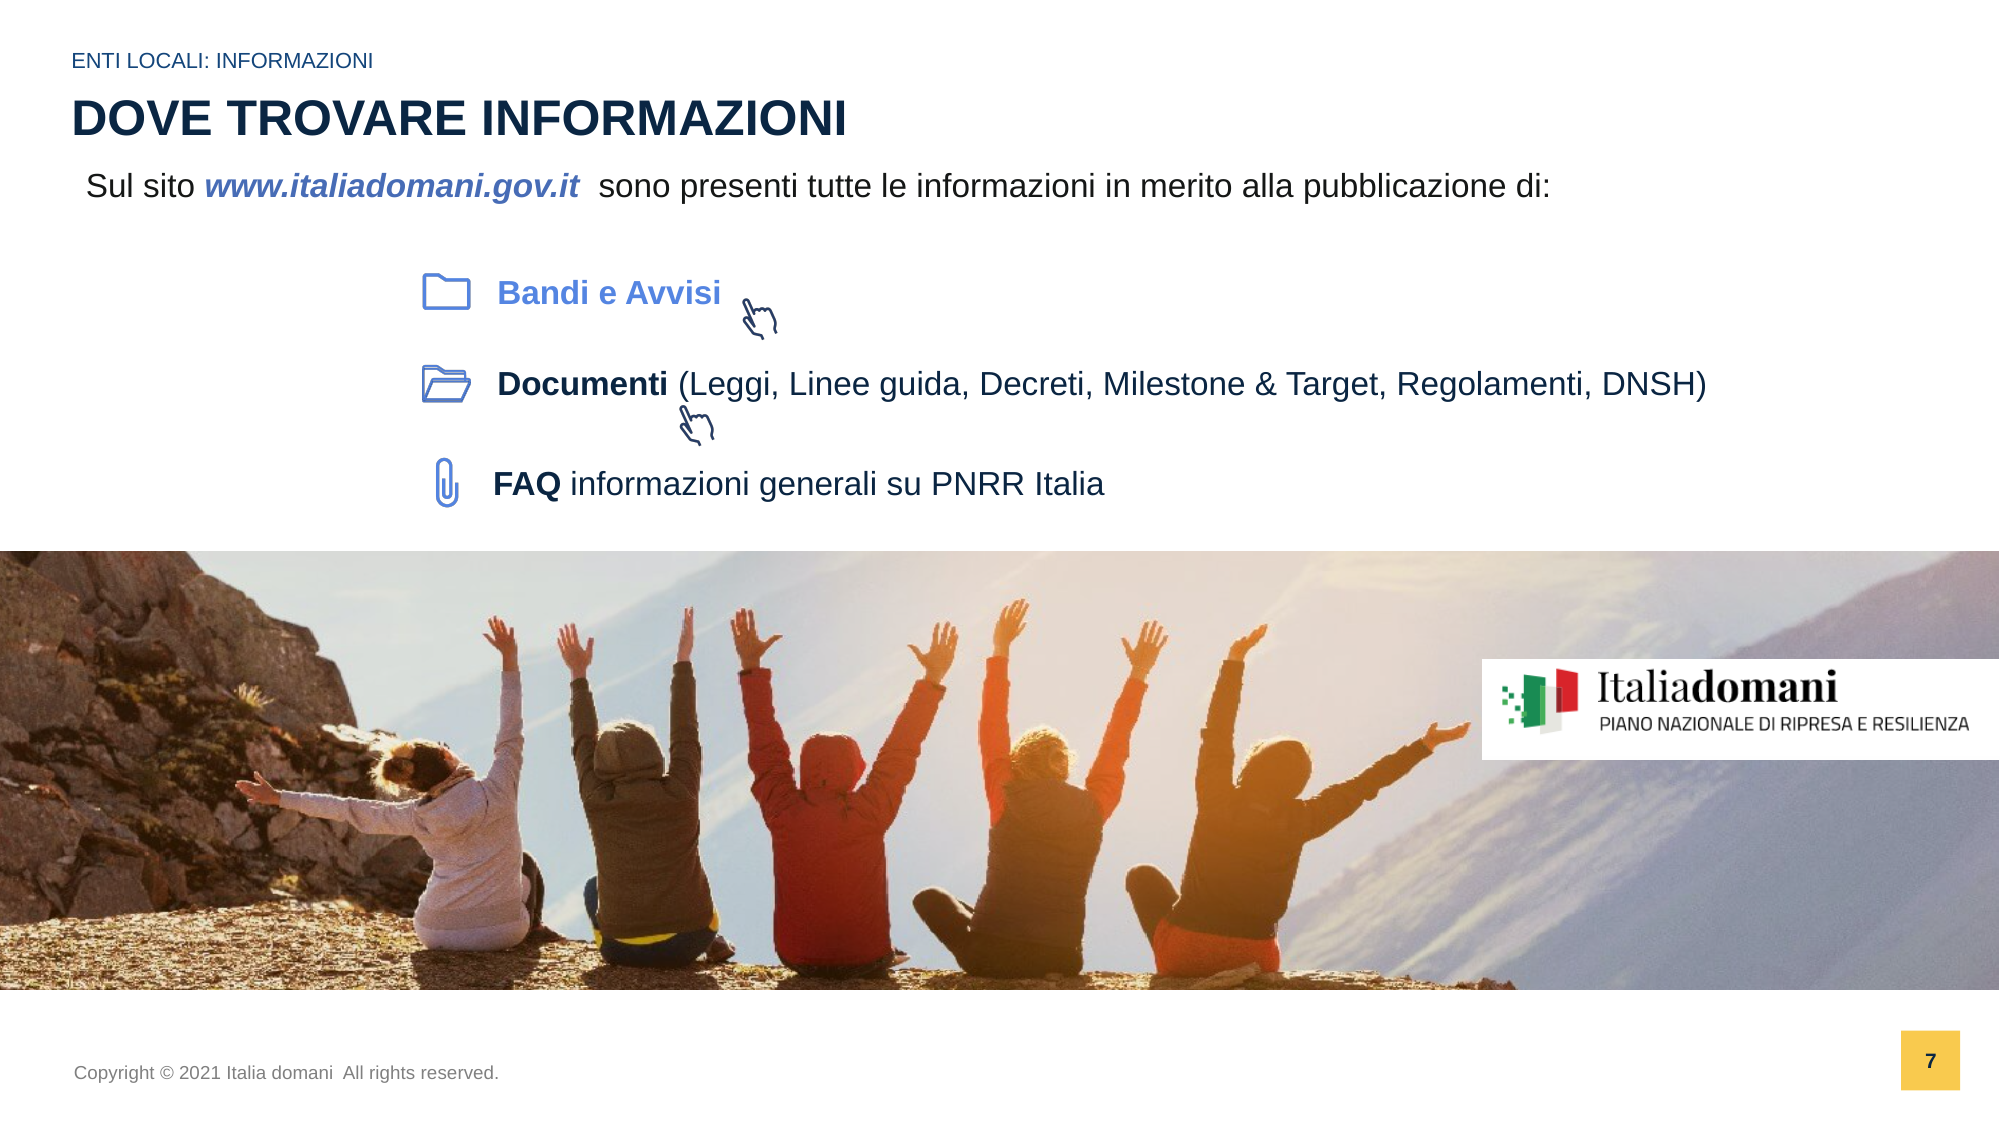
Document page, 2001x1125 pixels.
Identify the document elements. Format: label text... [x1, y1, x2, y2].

picture [727, 285, 789, 349]
text_box Bandi e Avvisi [482, 263, 1705, 319]
picture [417, 262, 476, 321]
picture [417, 353, 476, 415]
text_box Sul sito www.italiadomani.gov.it sono presenti tutte le informazioni in merito alla pubblicazione di: [71, 156, 1934, 212]
picture [418, 454, 475, 511]
picture [664, 392, 726, 456]
picture [0, 551, 2000, 990]
title DOVE TROVARE INFORMAZIONI [71, 84, 1963, 154]
text_box FAQ informazioni generali su PNRR Italia [478, 454, 1731, 510]
text_box Documenti (Leggi, Linee guida, Decreti, Milestone & Target, Regolamenti, DNSH) [482, 354, 1735, 410]
text_box ENTI LOCALI: INFORMAZIONI [71, 41, 1465, 81]
